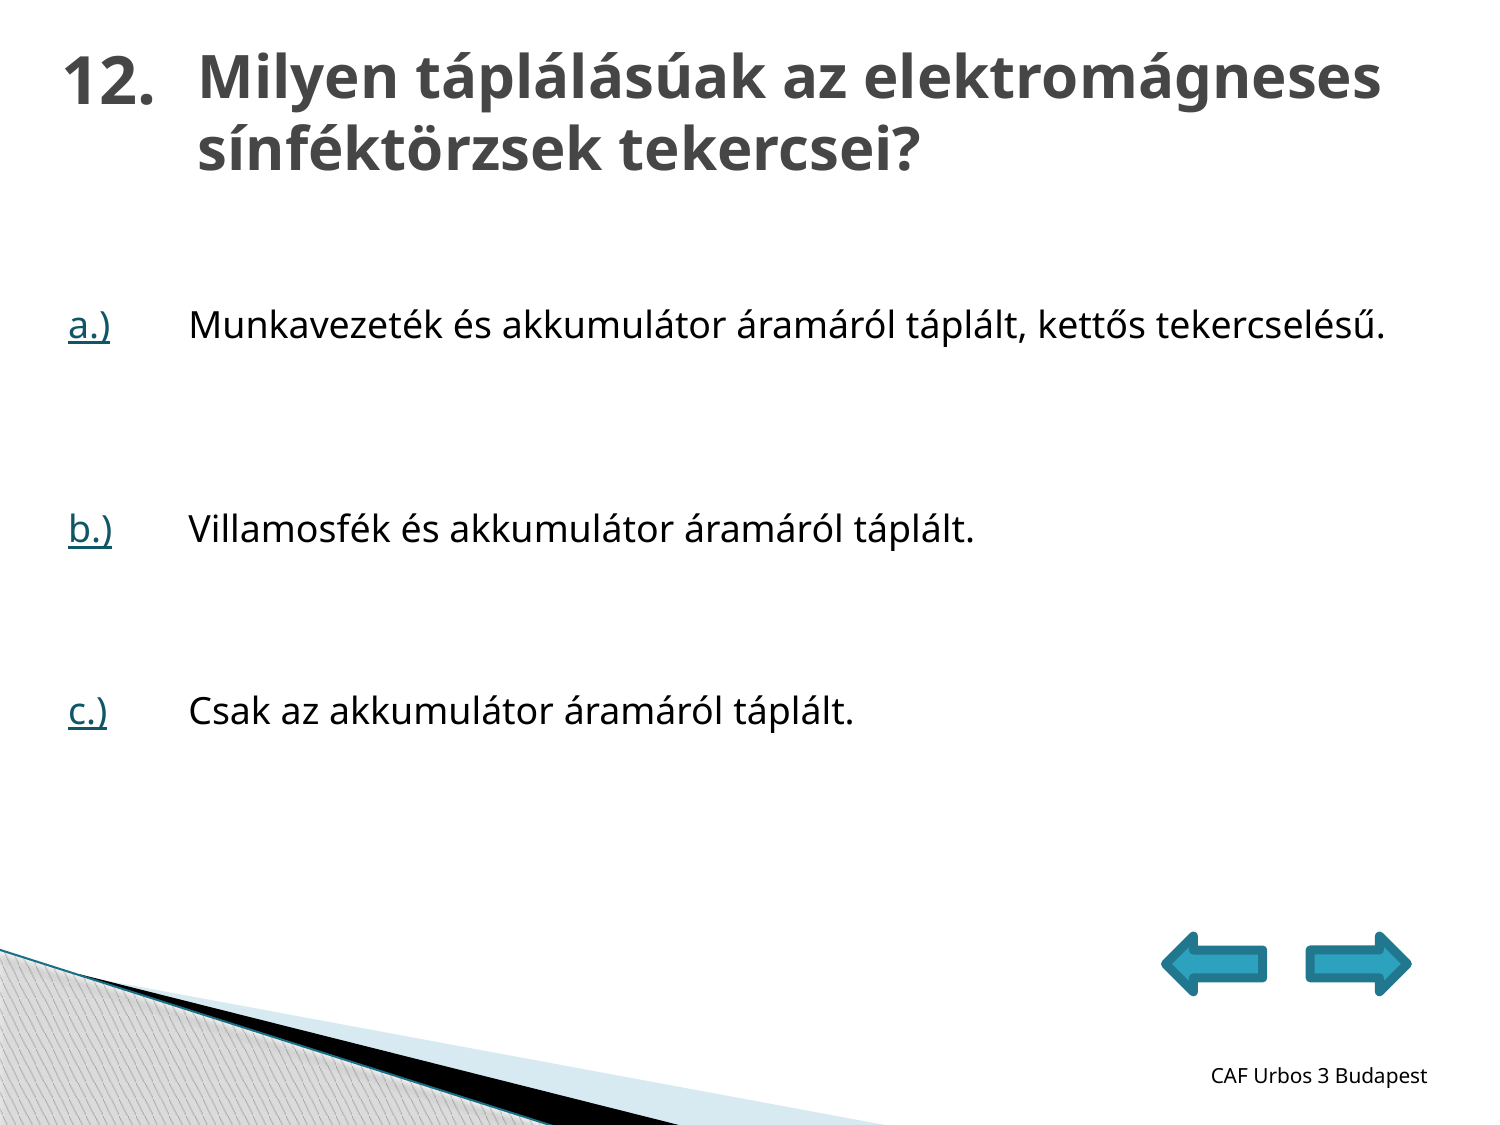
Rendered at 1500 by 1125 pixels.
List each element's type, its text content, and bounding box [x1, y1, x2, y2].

title Milyen táplálásúak az elektromágneses sínféktörzsek tekercsei? [183, 30, 1436, 256]
slide_number 12. [29, 30, 172, 138]
table_cell c.) [53, 677, 173, 858]
footer CAF Urbos 3 Budapest [667, 1038, 1443, 1099]
table_header Munkavezeték és akkumulátor áramáról táplált, kettős tekercselésű. [173, 291, 1435, 496]
table_header a.) [53, 291, 173, 496]
table_cell b.) [53, 496, 173, 677]
text_box [1305, 931, 1412, 997]
text_box [1160, 931, 1268, 997]
table_cell Villamosfék és akkumulátor áramáról táplált. [173, 496, 1435, 677]
table_cell Csak az akkumulátor áramáról táplált. [173, 677, 1435, 858]
